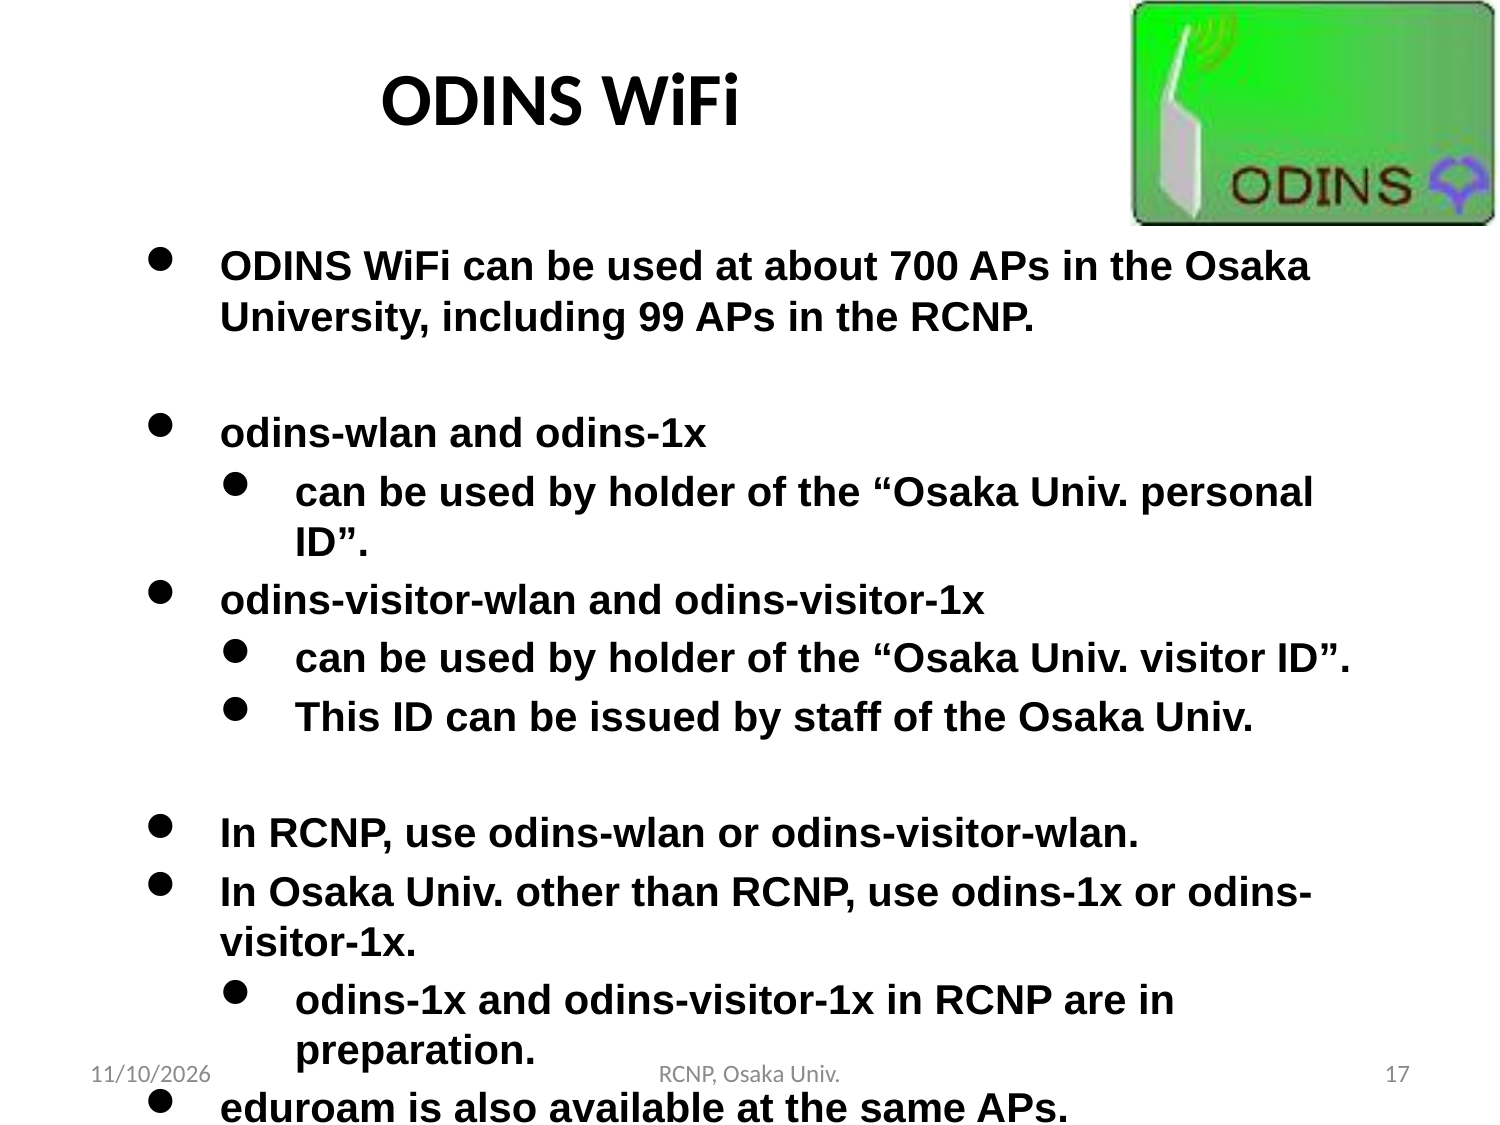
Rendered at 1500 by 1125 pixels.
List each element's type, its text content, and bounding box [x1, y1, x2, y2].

title ODINS WiFi [0, 42, 1123, 149]
footer RCNP, Osaka Univ. [512, 1042, 988, 1103]
slide_number 17 [1074, 1042, 1425, 1103]
subtitle ODINS WiFi can be used at about 700 APs in the Osaka University, including 99 APs in the RCNP. odins-wlan and odins-1x can be used by holder of the “Osaka Univ. personal ID”. odins-visitor-wlan and odins-visitor-1x can be used by holder of the “Osaka Univ. visitor ID”. This ID can be issued by staff of the Osaka Univ. In RCNP, use odins-wlan or odins-visitor-wlan. In Osaka Univ. other than RCNP, use odins-1x or odins-visitor-1x. odins-1x and odins-visitor-1x in RCNP are in preparation. eduroam is also available at the same APs. [129, 231, 1400, 1047]
picture [1128, 0, 1498, 226]
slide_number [75, 1042, 425, 1103]
